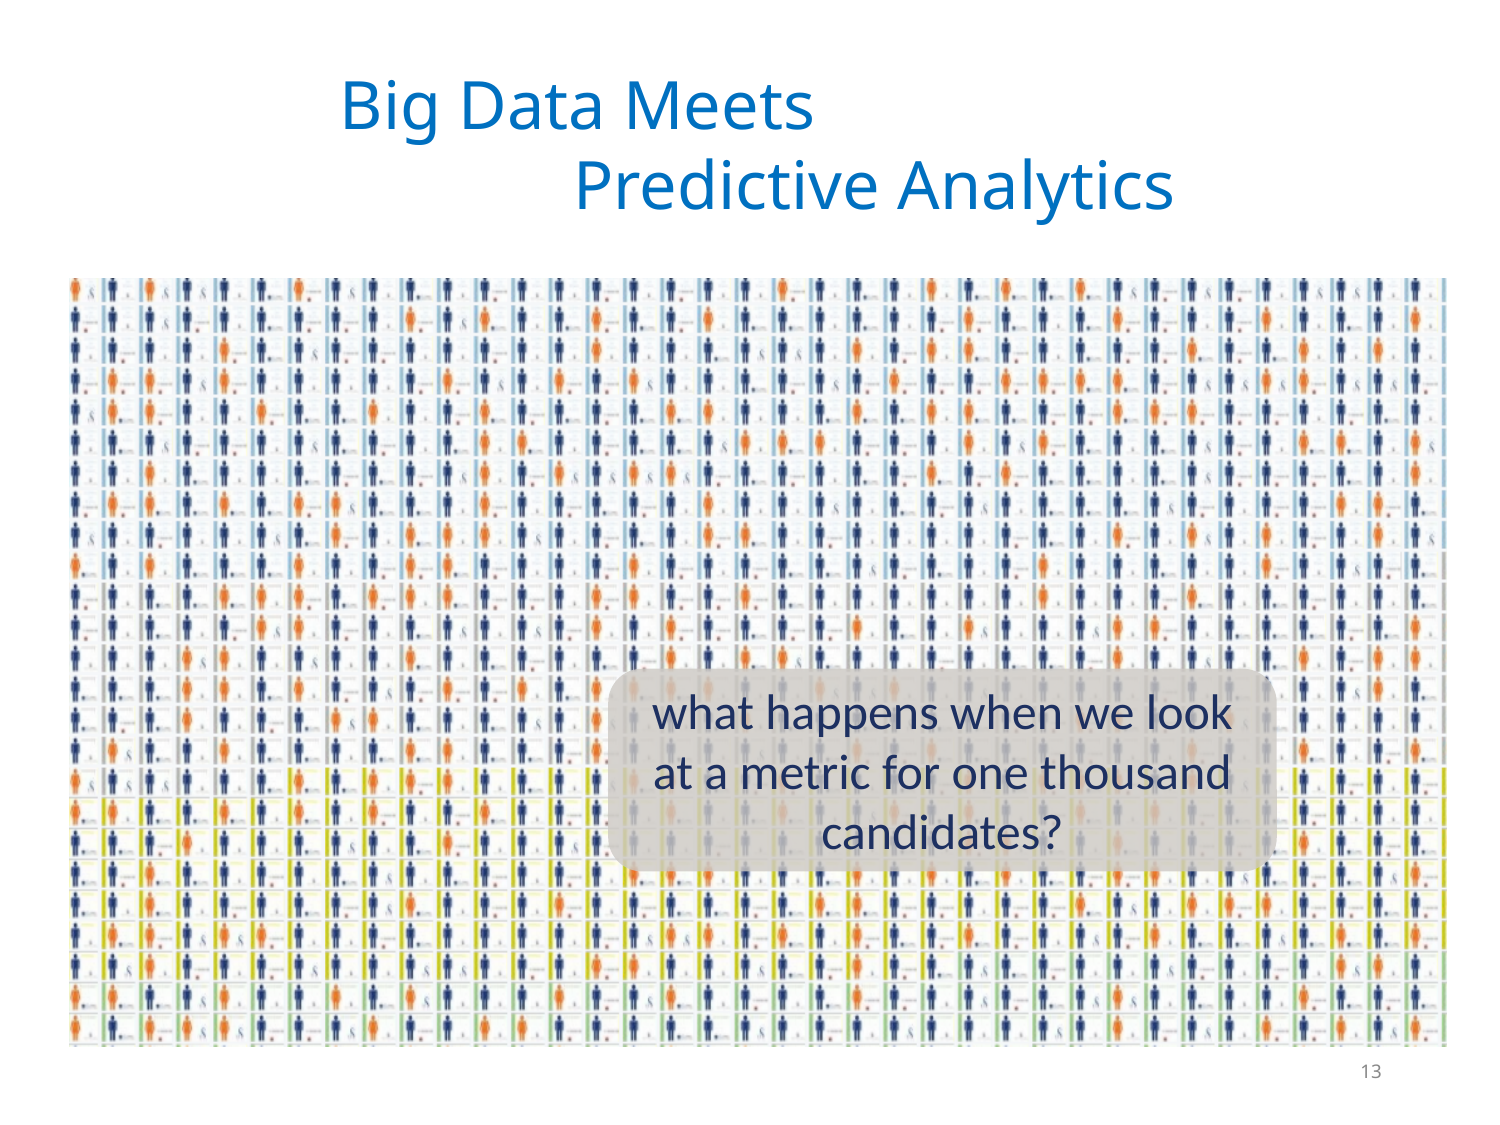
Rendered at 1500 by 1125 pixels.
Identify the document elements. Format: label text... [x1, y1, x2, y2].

text_box Big Data Meets Predictive Analytics [324, 42, 1425, 243]
text_box 13 [1059, 1047, 1397, 1103]
picture [69, 278, 1447, 1047]
